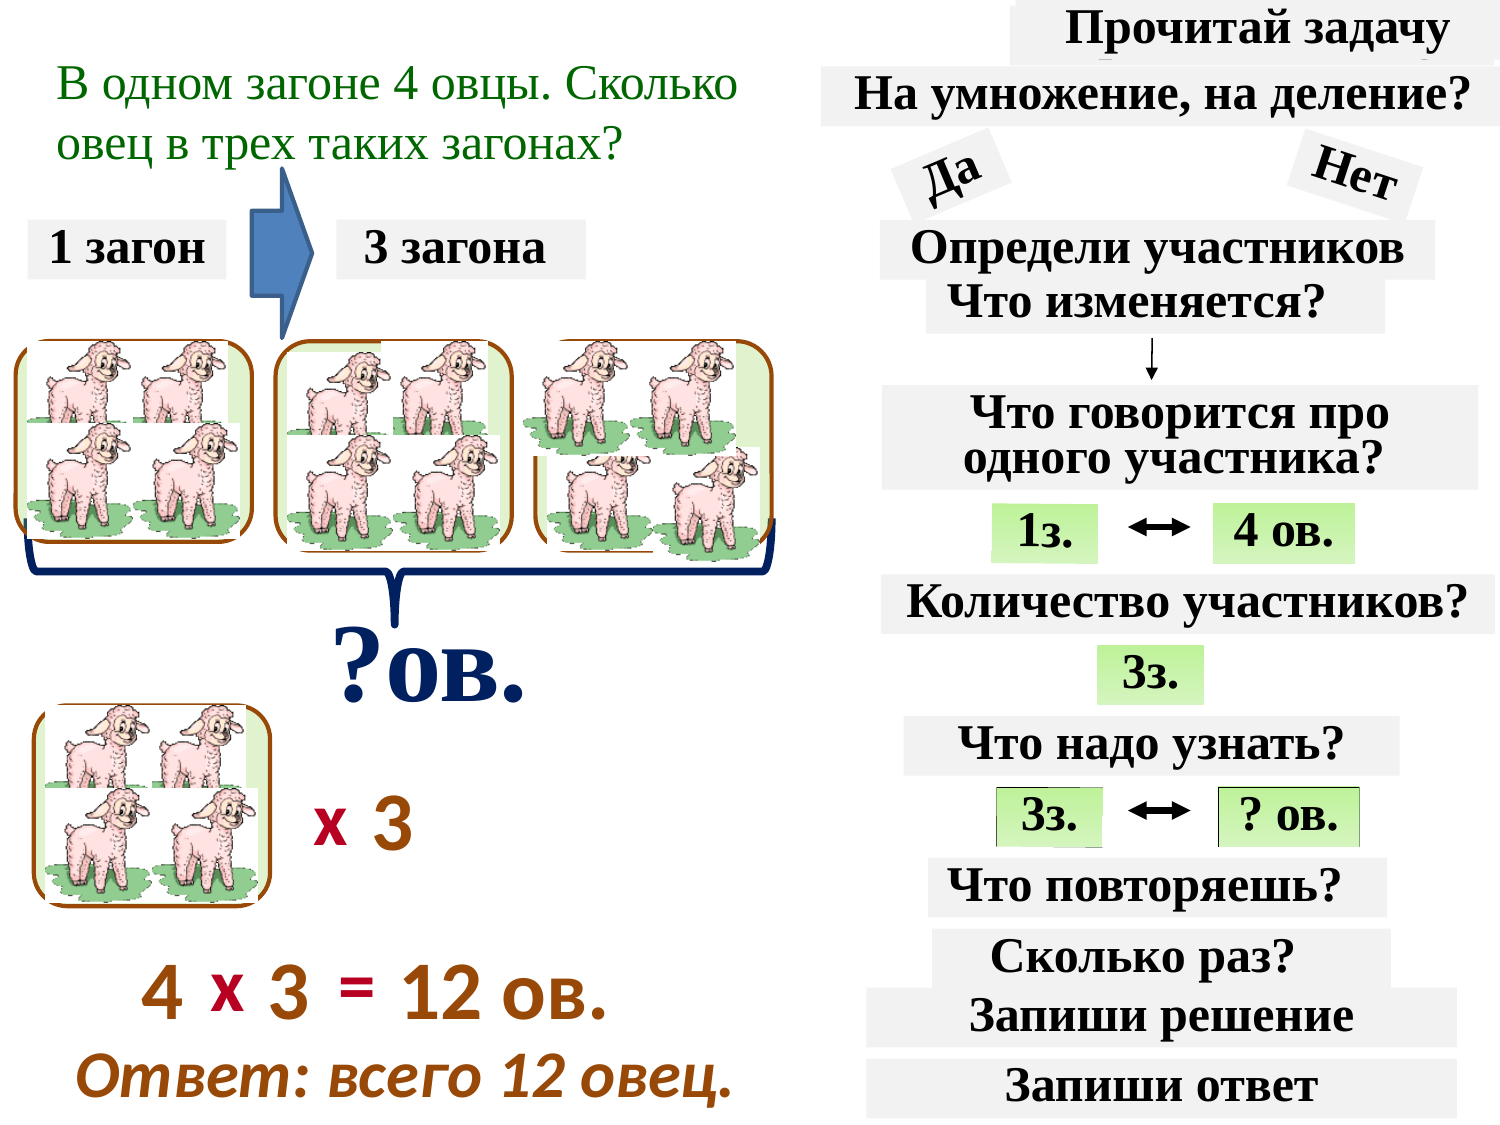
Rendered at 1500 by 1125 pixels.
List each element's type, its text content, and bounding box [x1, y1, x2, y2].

text_box Прочитай задачу [1009, 5, 1495, 66]
text_box [736, 339, 774, 539]
text_box [759, 527, 773, 573]
picture [523, 340, 760, 563]
text_box 3з. [1097, 645, 1204, 705]
text_box Количество участников? [880, 574, 1495, 634]
text_box 3 [252, 928, 325, 1044]
text_box [249, 166, 315, 341]
text_box Да [890, 127, 1012, 219]
text_box [229, 340, 254, 528]
text_box [490, 341, 514, 539]
text_box 3 [356, 760, 429, 875]
text_box Запиши ответ [866, 1058, 1457, 1119]
text_box ?ов. [314, 581, 551, 732]
text_box [533, 467, 540, 537]
text_box [31, 718, 38, 893]
text_box Сколько раз? [932, 928, 1391, 987]
text_box 4 [126, 928, 195, 1023]
text_box Запиши решение [866, 987, 1457, 1048]
picture [287, 340, 500, 551]
text_box Что говорится про одного участника? [881, 385, 1479, 490]
text_box Что надо узнать? [903, 715, 1400, 776]
text_box В одном загоне 4 овцы. Сколько овец в трех таких загонах? [41, 42, 792, 178]
text_box х [195, 928, 260, 1034]
text_box Определи участников [879, 219, 1436, 280]
text_box = [323, 928, 383, 1034]
text_box 3з. [996, 786, 1103, 848]
text_box [250, 705, 273, 896]
text_box 12 ов. [383, 928, 625, 1044]
text_box [13, 354, 20, 529]
text_box Прочитай задачу [1015, 0, 1500, 60]
text_box Что повторяешь? [928, 857, 1387, 918]
text_box Ответ: всего 12 овец. [60, 1023, 939, 1119]
text_box 3 загона [336, 219, 586, 280]
text_box 1з. [991, 503, 1099, 564]
text_box Нет [1286, 128, 1424, 219]
text_box х [298, 762, 364, 868]
picture [45, 705, 258, 903]
text_box 4 ов. [1213, 503, 1355, 564]
text_box 1 загон [27, 219, 227, 280]
text_box ? ов. [1217, 786, 1360, 847]
text_box На умножение, на деление? [820, 66, 1500, 127]
text_box Что изменяется? [926, 274, 1386, 334]
picture [27, 340, 240, 539]
text_box [273, 339, 380, 537]
text_box [28, 518, 652, 581]
